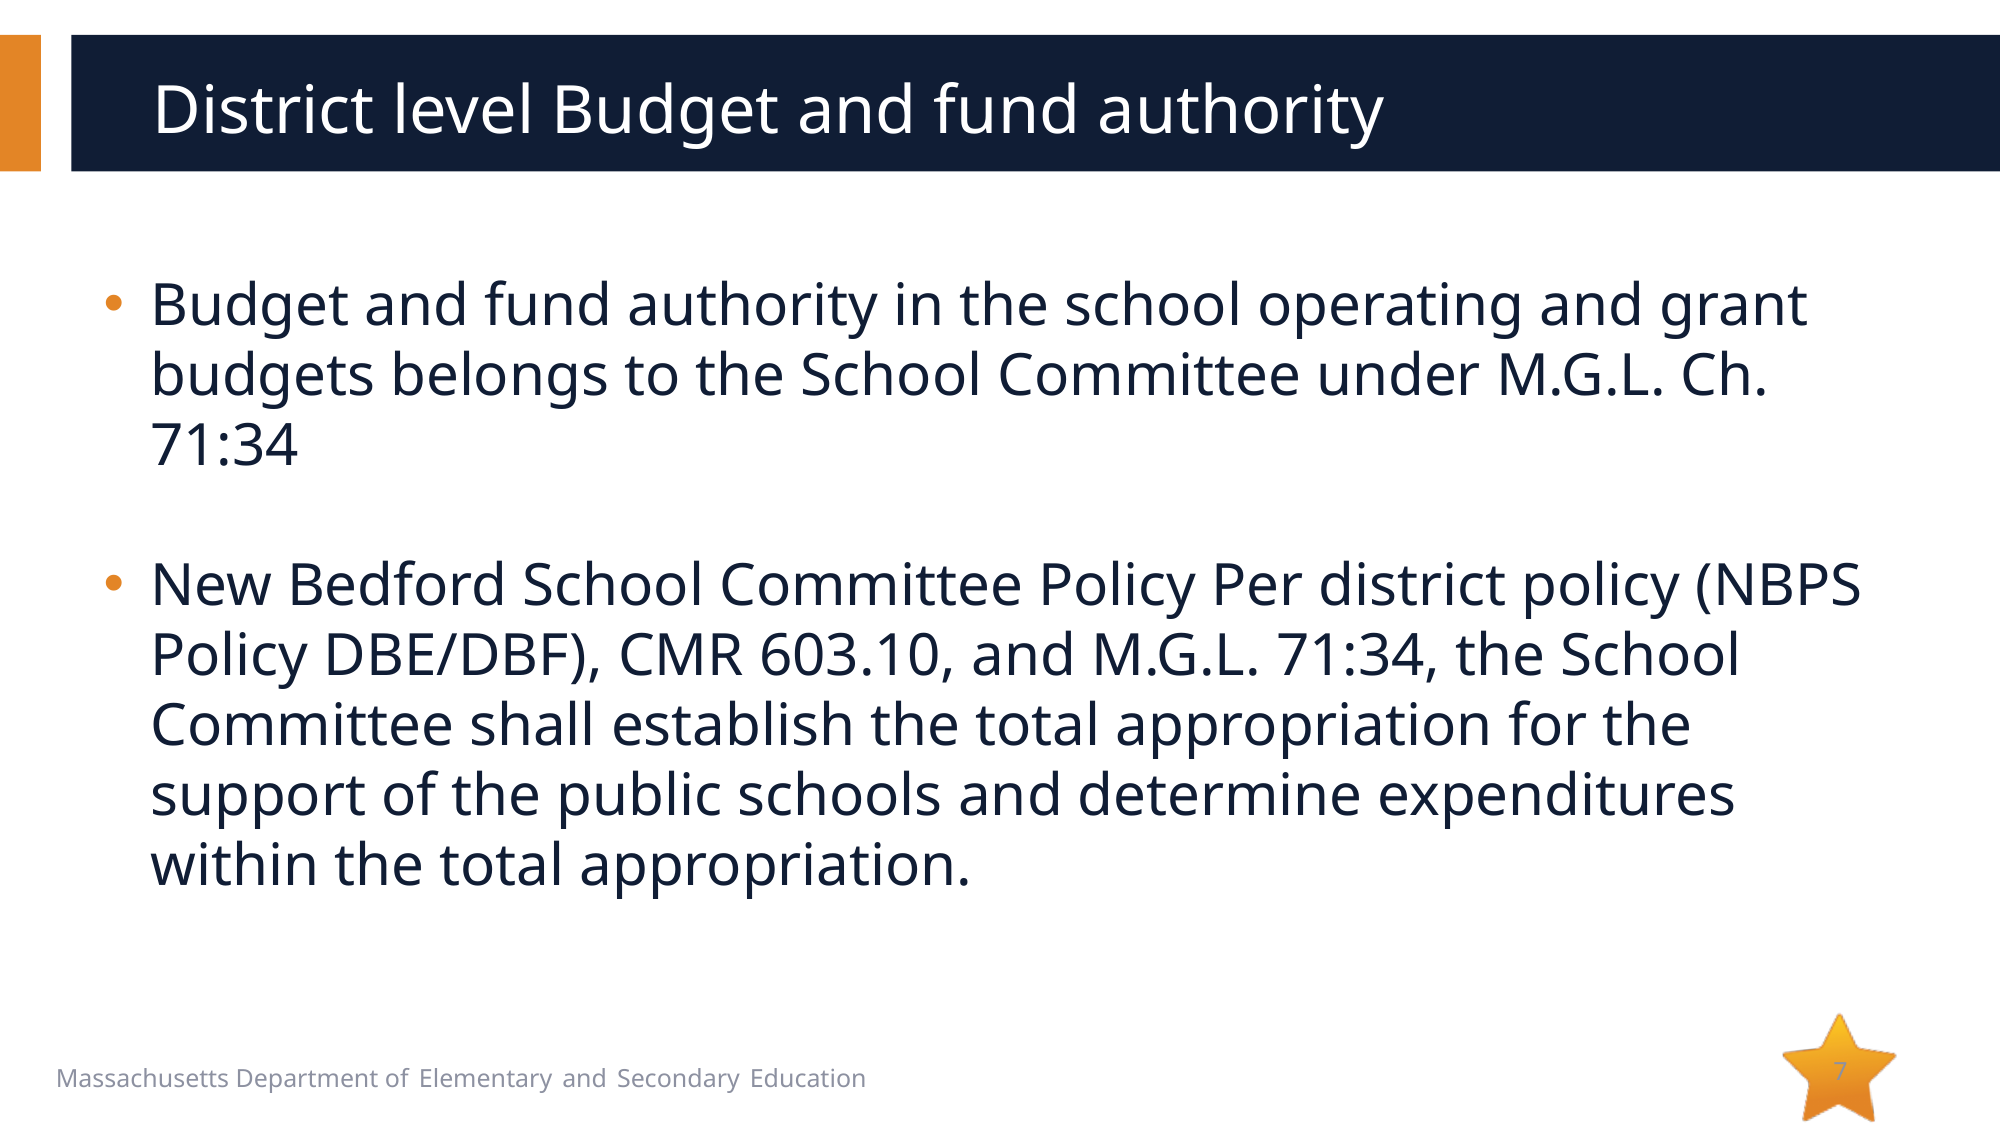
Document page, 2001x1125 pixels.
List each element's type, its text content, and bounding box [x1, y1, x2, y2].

title District level Budget and fund authority [137, 59, 1863, 165]
list Budget and fund authority in the school operating and grant budgets belongs to the School Committee under M.G.L. Ch. 71:34 New Bedford School Committee Policy Per district policy (NBPS Policy DBE/DBF), CMR 603.10, and M.G.L. 71:34, the School Committee shall establish the total appropriation for the support of the public schools and determine expenditures within the total appropriation. [88, 260, 1885, 991]
picture [1773, 1000, 1909, 1125]
slide_number 7 [1412, 1042, 1863, 1103]
